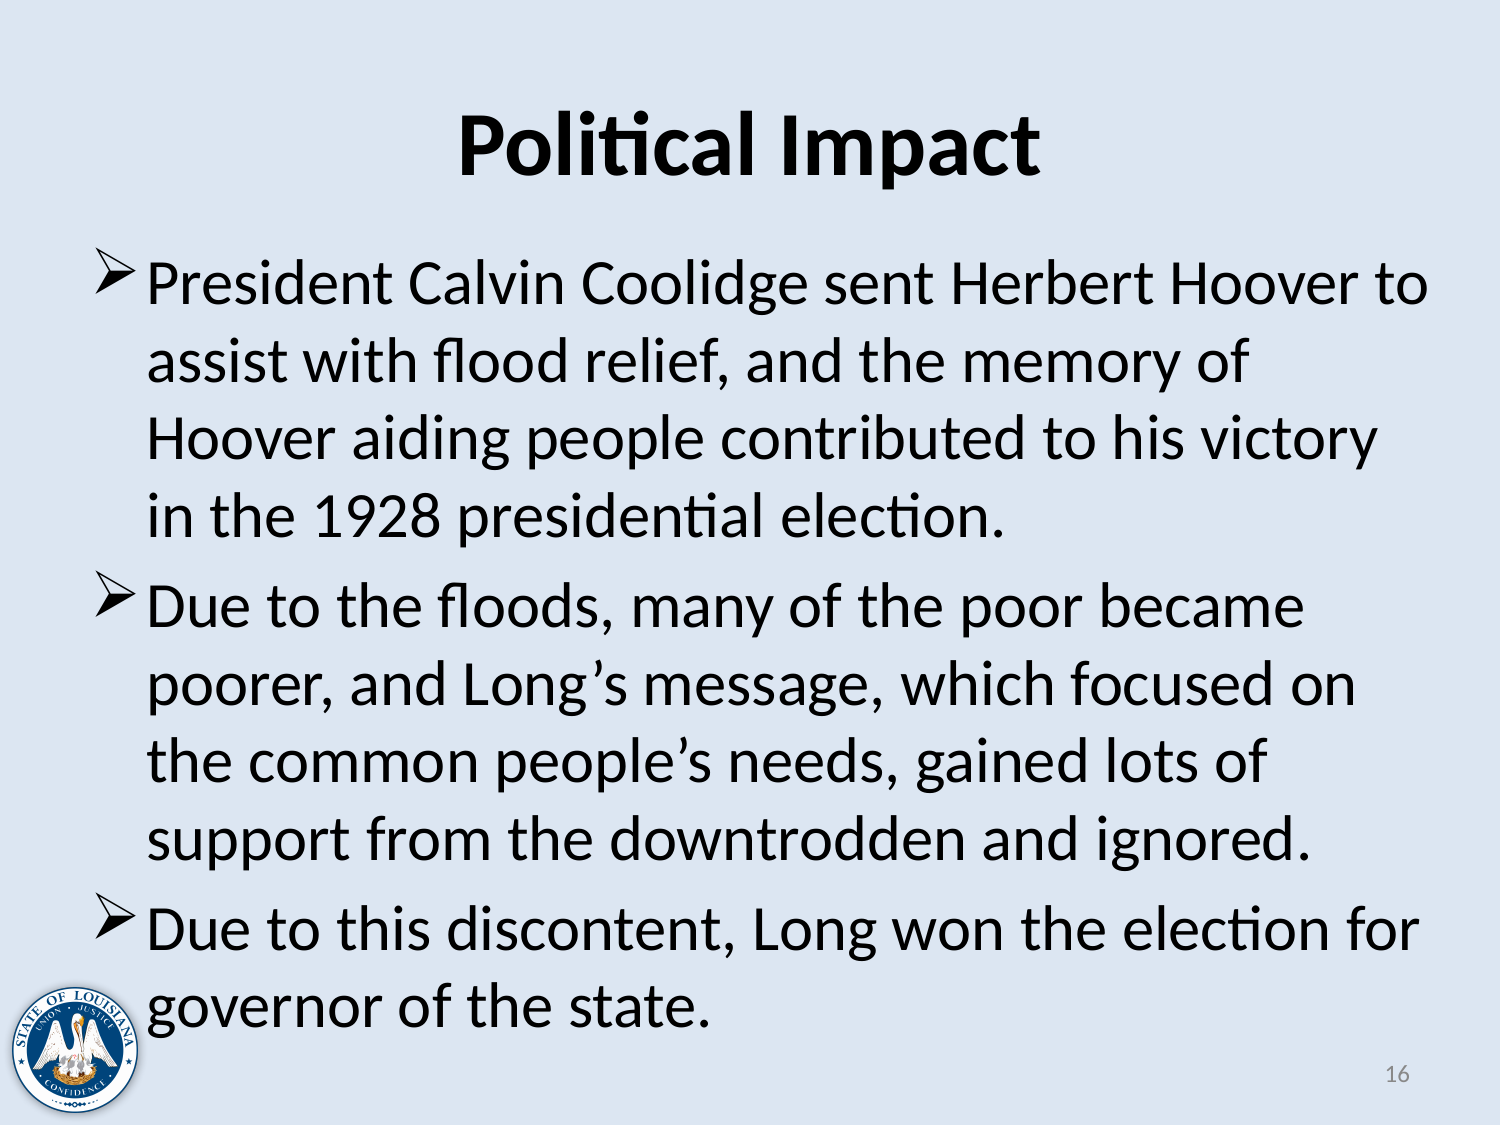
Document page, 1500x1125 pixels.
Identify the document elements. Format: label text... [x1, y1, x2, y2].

picture [12, 987, 138, 1113]
title Political Impact [75, 45, 1425, 232]
slide_number 16 [1074, 1042, 1425, 1103]
list President Calvin Coolidge sent Herbert Hoover to assist with flood relief, and the memory of Hoover aiding people contributed to his victory in the 1928 presidential election. Due to the floods, many of the poor became poorer, and Long’s message, which focused on the common people’s needs, gained lots of support from the downtrodden and ignored. Due to this discontent, Long won the election for governor of the state. [75, 232, 1450, 1005]
